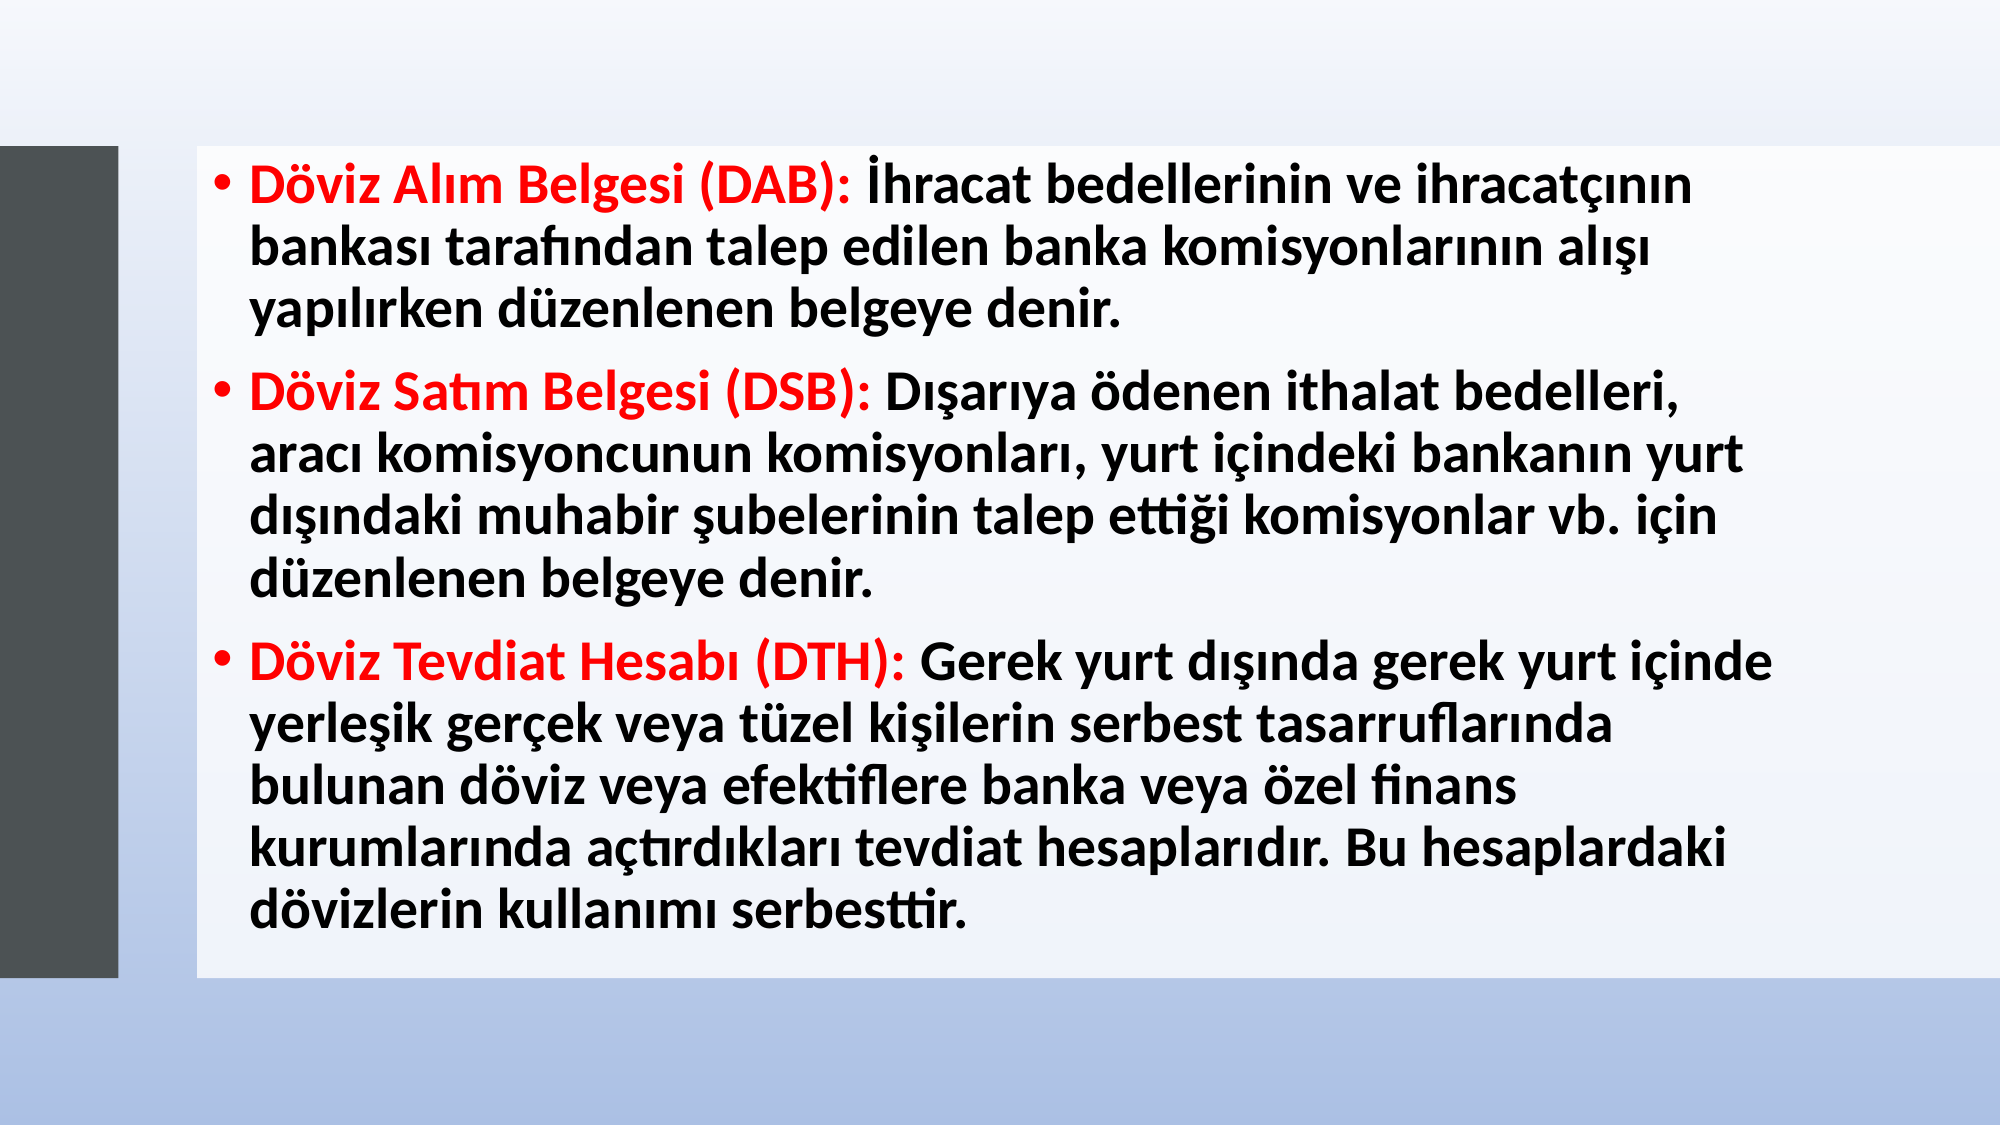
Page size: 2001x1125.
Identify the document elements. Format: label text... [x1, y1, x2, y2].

list Döviz Alım Belgesi (DAB): İhracat bedellerinin ve ihracatçının bankası tarafından talep edilen banka komisyonlarının alışı yapılırken düzenlenen belgeye denir. Döviz Satım Belgesi (DSB): Dışarıya ödenen ithalat bedelleri, aracı komisyoncunun komisyonları, yurt içindeki bankanın yurt dışındaki muhabir şubelerinin talep ettiği komisyonlar vb. için düzenlenen belgeye denir. Döviz Tevdiat Hesabı (DTH): Gerek yurt dışında gerek yurt içinde yerleşik gerçek veya tüzel kişilerin serbest tasarruflarında bulunan döviz veya efektiflere banka veya özel finans kurumlarında açtırdıkları tevdiat hesaplarıdır. Bu hesaplardaki dövizlerin kullanımı serbesttir. [197, 146, 1803, 952]
text_box [196, 145, 2000, 979]
text_box [0, 145, 119, 979]
text_box [0, 0, 2000, 1125]
